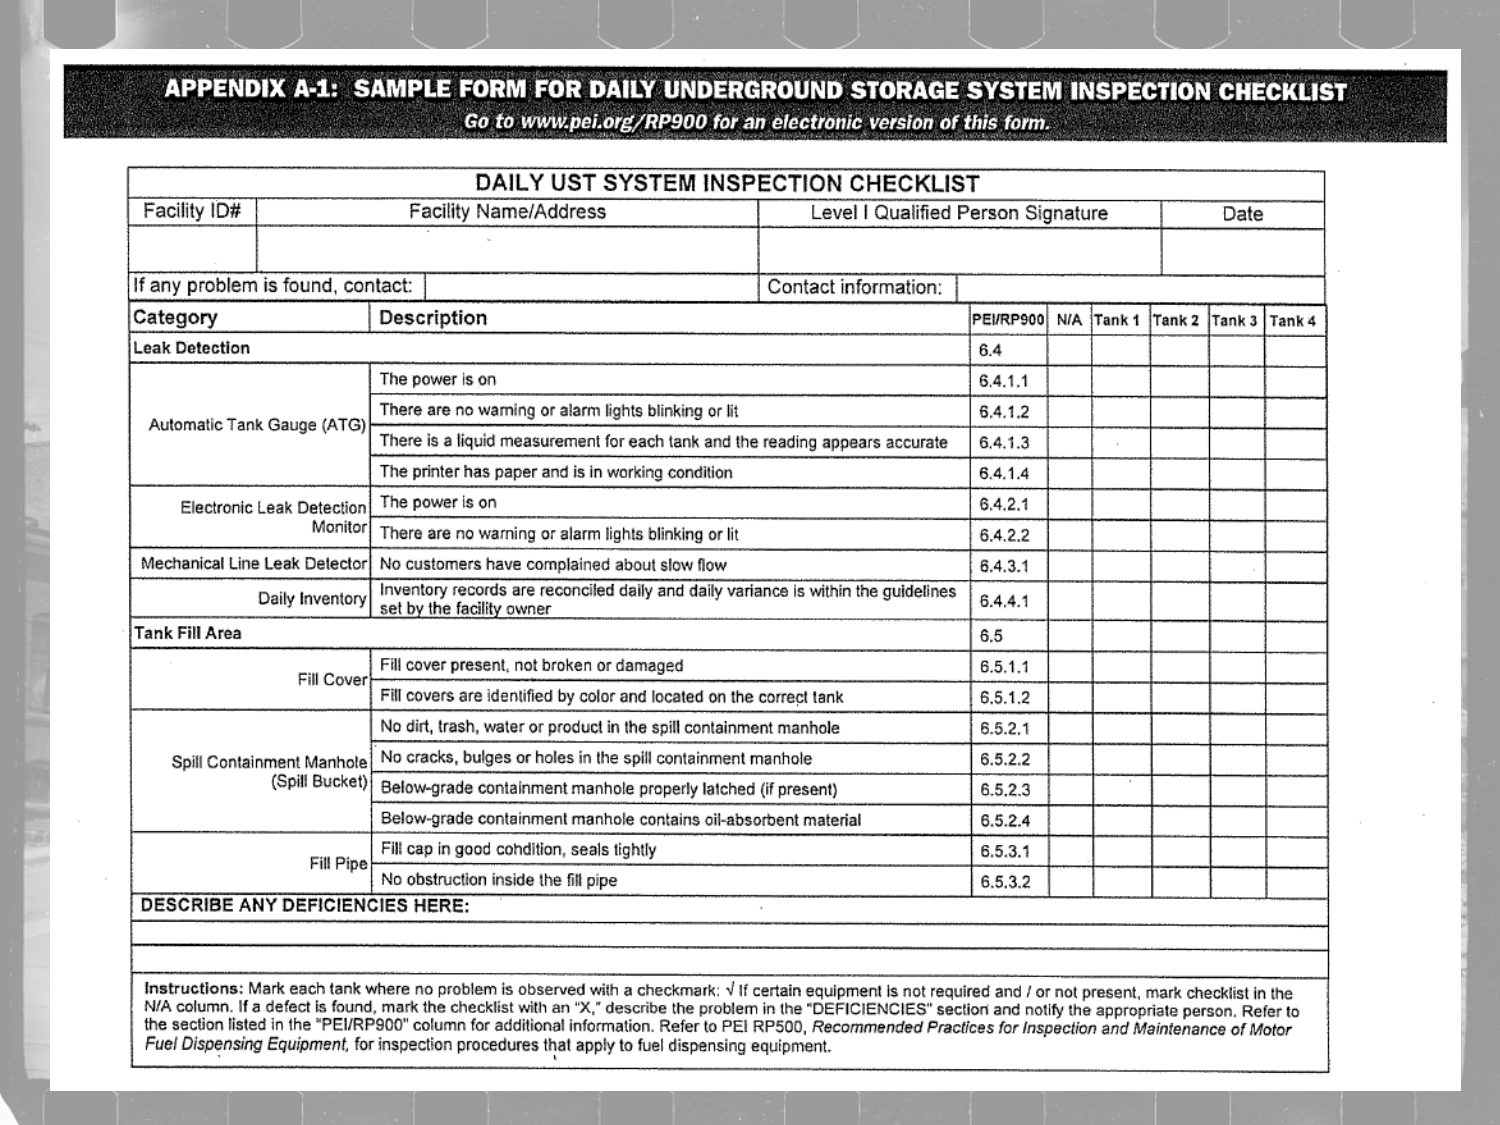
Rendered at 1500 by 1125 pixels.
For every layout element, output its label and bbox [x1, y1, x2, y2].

picture [49, 49, 1461, 1092]
